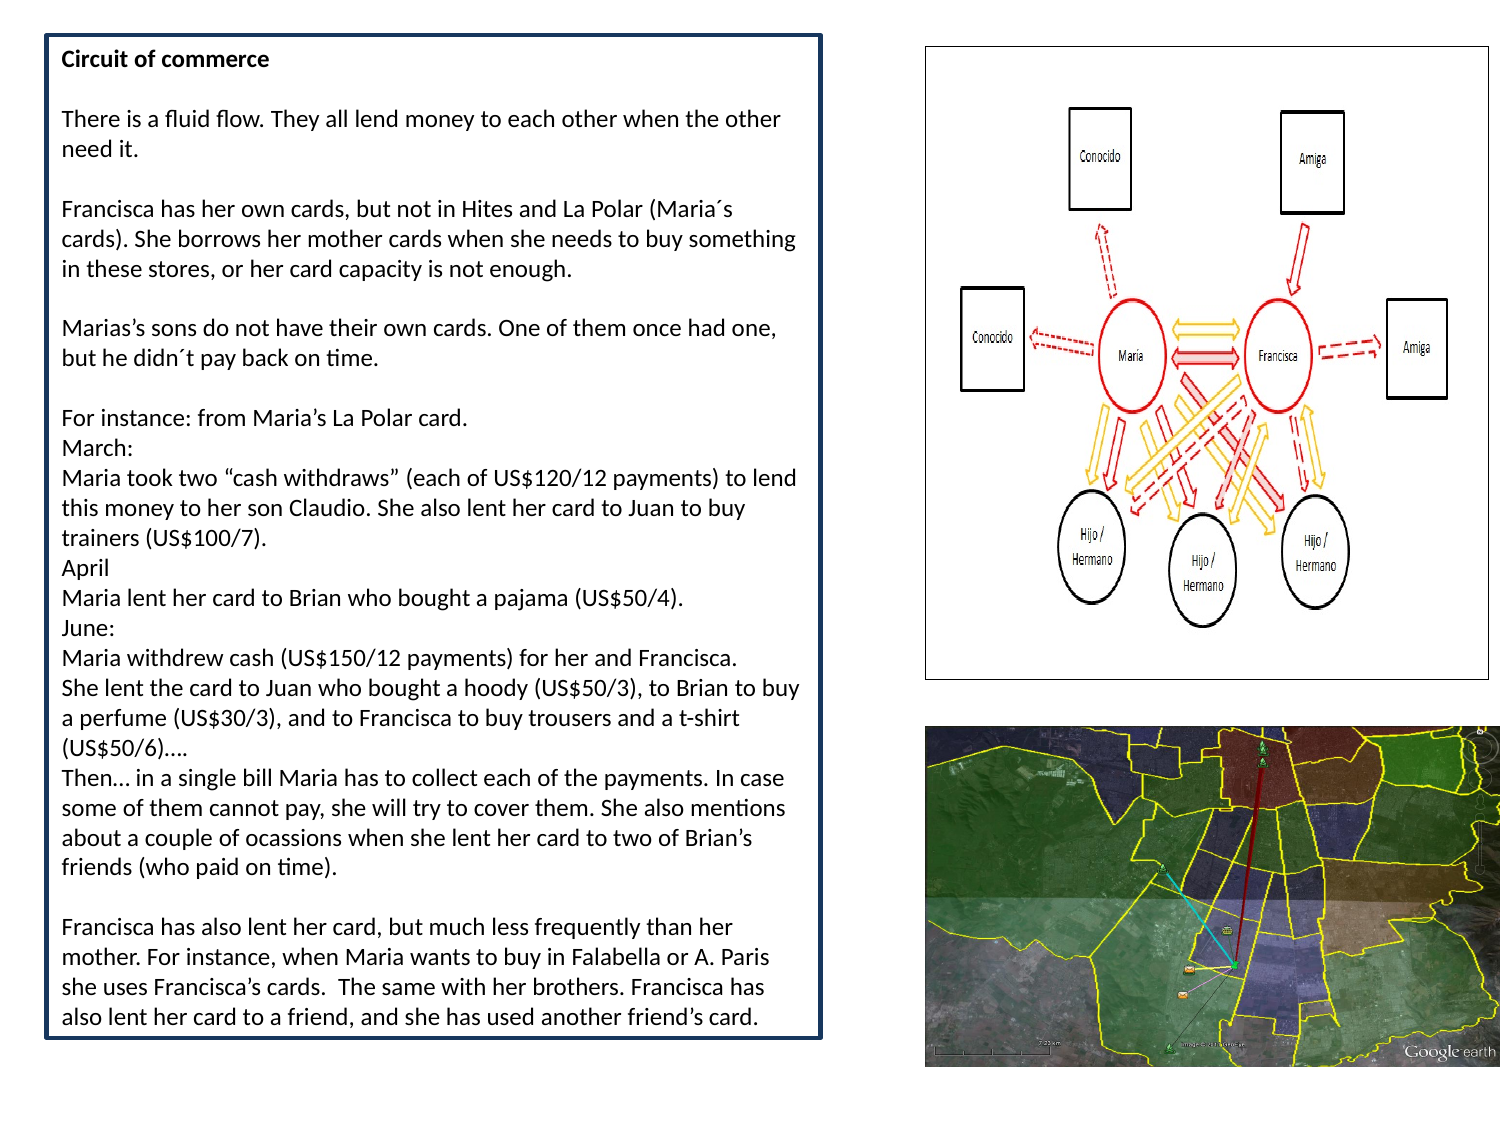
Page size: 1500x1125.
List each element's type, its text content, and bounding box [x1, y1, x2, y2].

picture [925, 726, 1500, 1067]
picture [925, 46, 1489, 680]
text_box Circuit of commerce There is a fluid flow. They all lend money to each other when the other need it. Francisca has her own cards, but not in Hites and La Polar (Maria´s cards). She borrows her mother cards when she needs to buy something in these stores, or her card capacity is not enough. Marias’s sons do not have their own cards. One of them once had one, but he didn´t pay back on time. For instance: from Maria’s La Polar card. March: Maria took two “cash withdraws” (each of US$120/12 payments) to lend this money to her son Claudio. She also lent her card to Juan to buy trainers (US$100/7). April Maria lent her card to Brian who bought a pajama (US$50/4). June: Maria withdrew cash (US$150/12 payments) for her and Francisca. She lent the card to Juan who bought a hoody (US$50/3), to Brian to buy a perfume (US$30/3), and to Francisca to buy trousers and a t-shirt (US$50/6)…. Then… in a single bill Maria has to collect each of the payments. In case some of them cannot pay, she will try to cover them. She also mentions about a couple of ocassions when she lent her card to two of Brian’s friends (who paid on time). Francisca has also lent her card, but much less frequently than her mother. For instance, when Maria wants to buy in Falabella or A. Paris she uses Francisca’s cards. The same with her brothers. Francisca has also lent her card to a friend, and she has used another friend’s card. [46, 35, 821, 1038]
